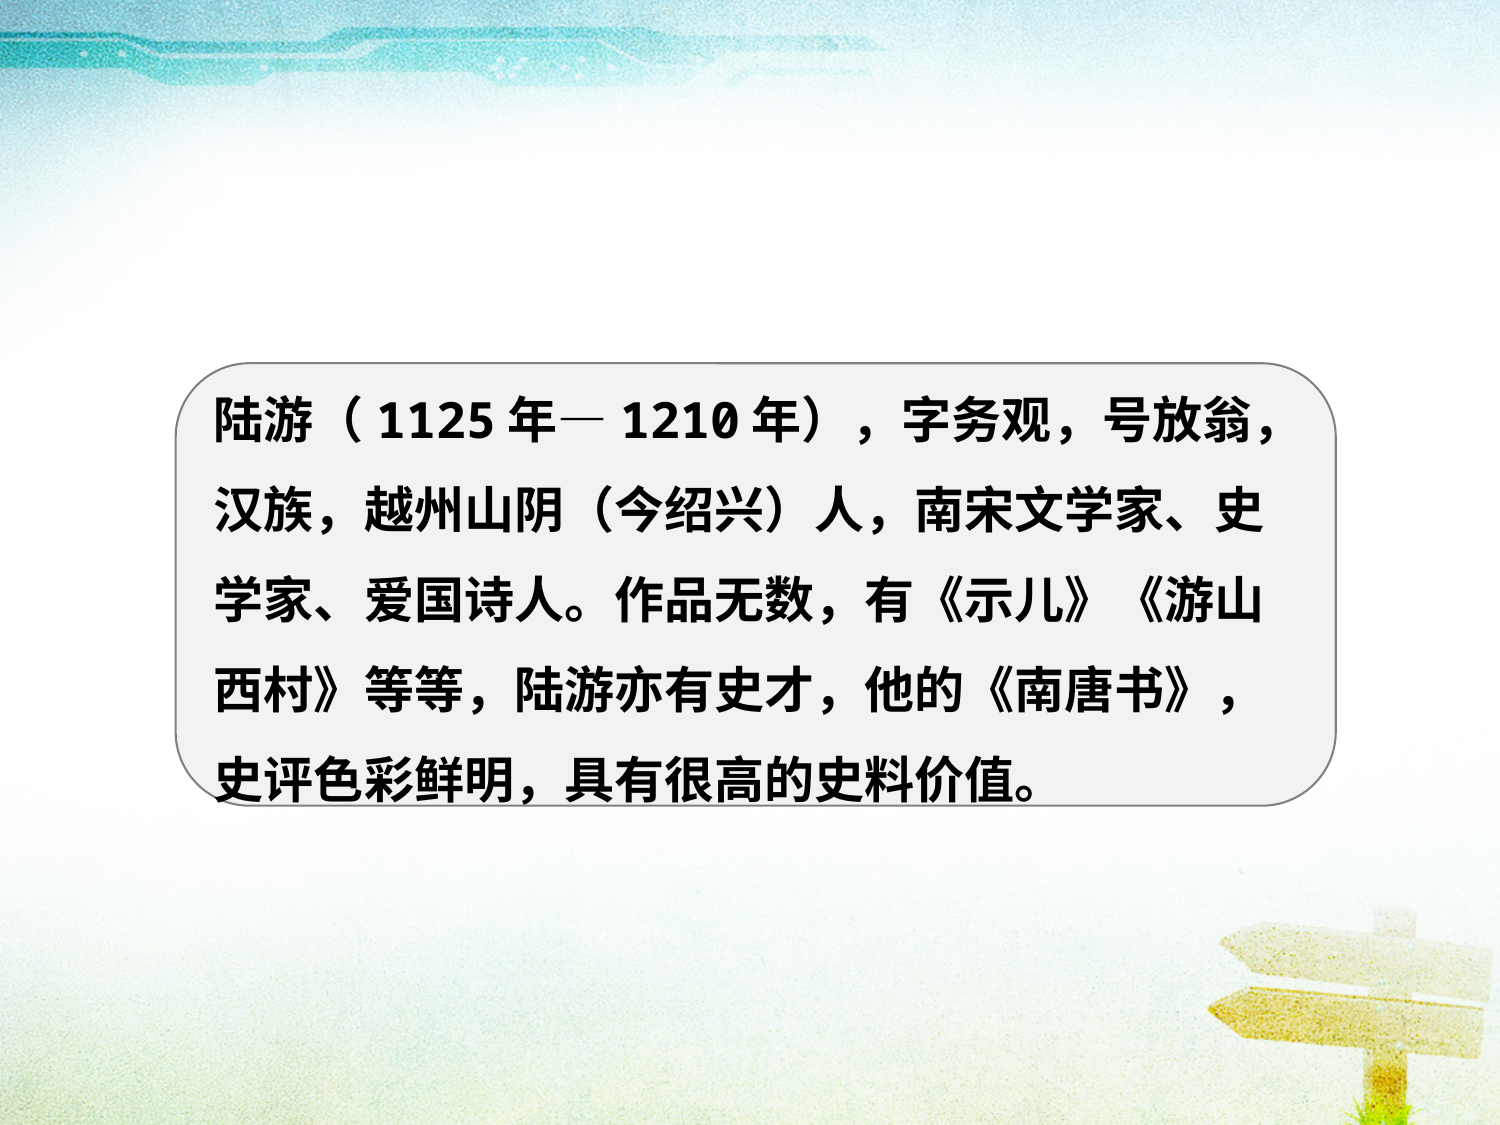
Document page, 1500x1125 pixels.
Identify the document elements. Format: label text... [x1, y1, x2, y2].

text_box 陆游（1125年—1210年），字务观，号放翁，汉族，越州山阴（今绍兴）人，南宋文学家、史学家、爱国诗人。作品无数，有《示儿》《游山西村》等等，陆游亦有史才，他的《南唐书》，史评色彩鲜明，具有很高的史料价值。 [199, 351, 1301, 817]
text_box [1301, 373, 1337, 796]
text_box [174, 381, 199, 788]
picture [0, 0, 1500, 1125]
